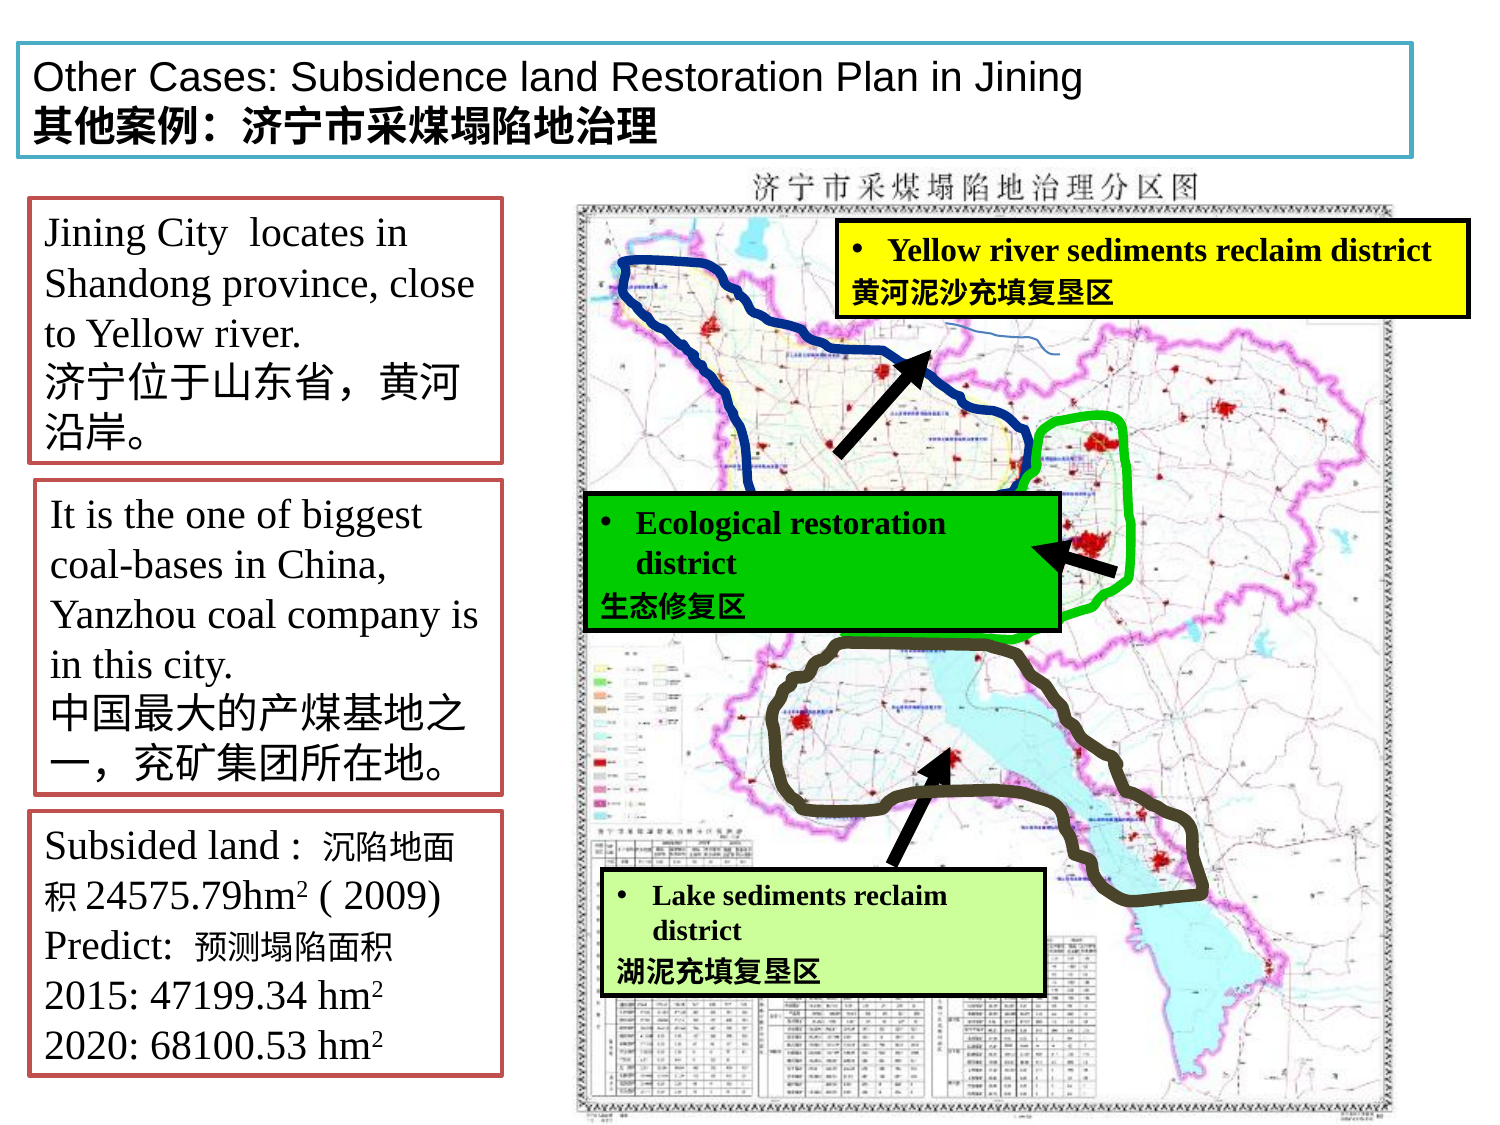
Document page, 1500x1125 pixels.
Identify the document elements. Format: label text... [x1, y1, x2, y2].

text_box Subsided land : 沉陷地面积24575.79hm2 ( 2009) Predict: 预测塌陷面积 2015: 47199.34 hm2 2020: 68100.53 hm2 [27, 809, 504, 1078]
text_box Other Cases: Subsidence land Restoration Plan in Jining 其他案例：济宁市采煤塌陷地治理 [16, 41, 1414, 159]
text_box Yellow river sediments reclaim district 黄河泥沙充填复垦区 [1418, 220, 1469, 318]
text_box It is the one of biggest coal-bases in China, Yanzhou coal company is in this city. 中国最大的产煤基地之一，兖矿集团所在地。 [33, 478, 504, 797]
text_box Jining City locates in Shandong province, close to Yellow river. 济宁位于山东省，黄河沿岸。 [27, 196, 504, 465]
picture [571, 167, 1413, 1125]
